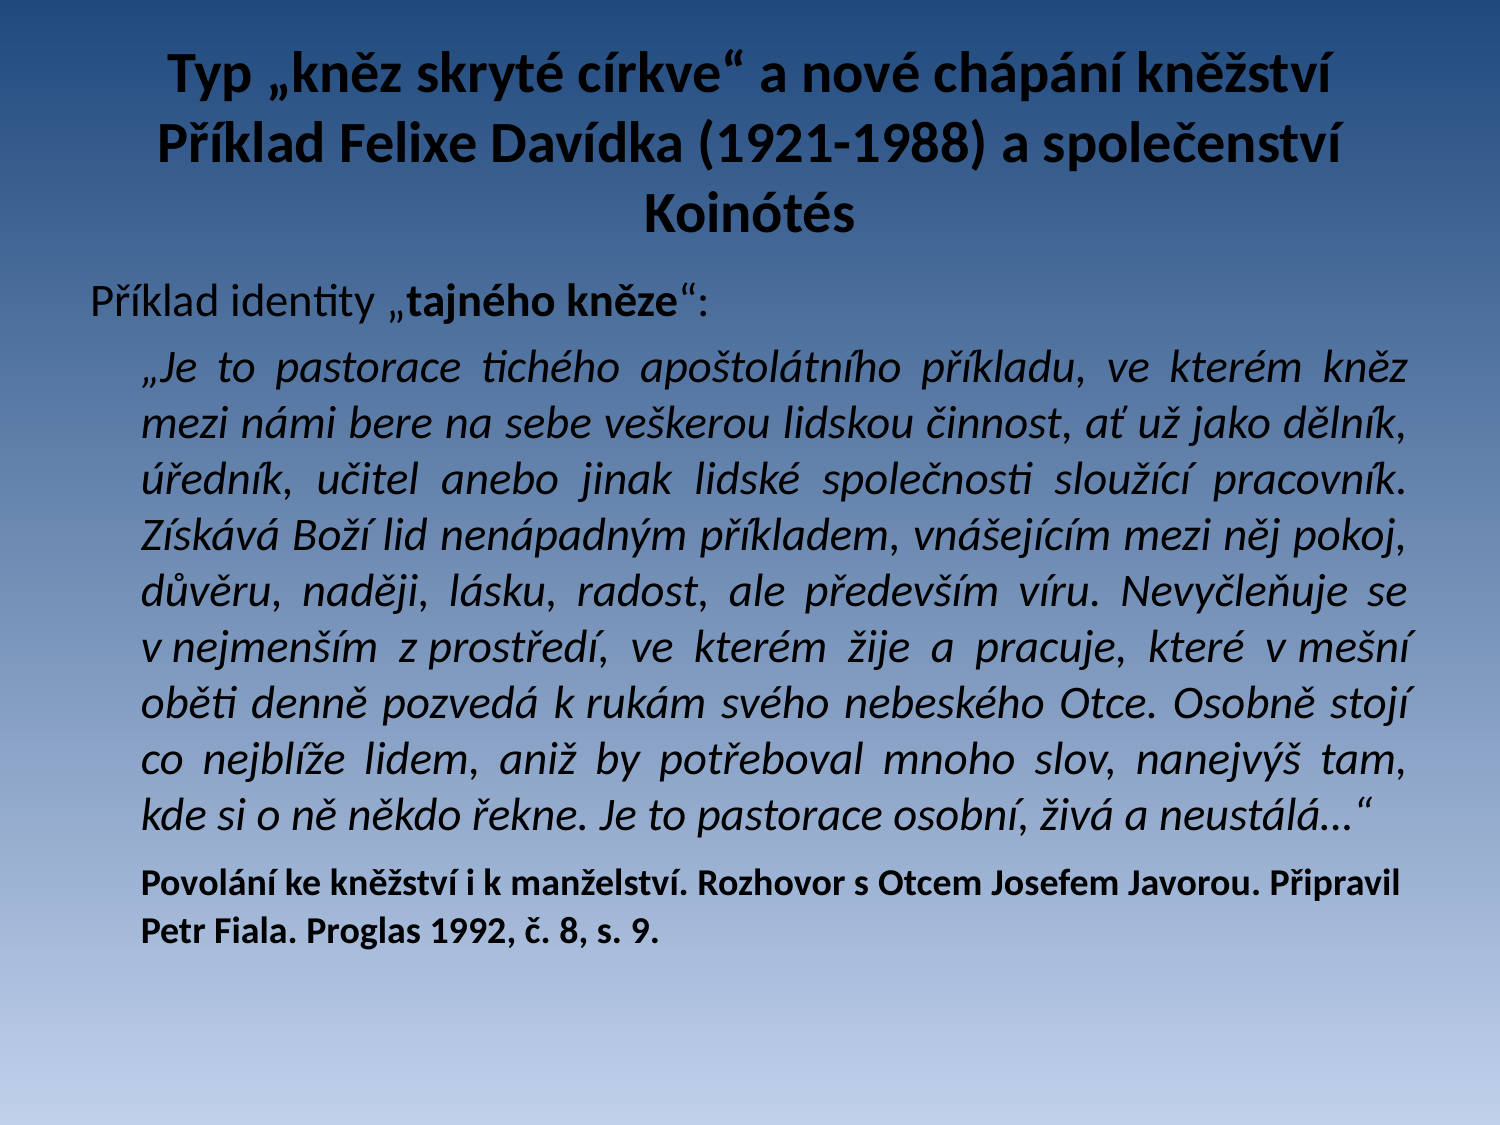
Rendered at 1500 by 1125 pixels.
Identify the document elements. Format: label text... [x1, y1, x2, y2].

title Typ „kněz skryté církve“ a nové chápání kněžství Příklad Felixe Davídka (1921-1988) a společenství Koinótés [75, 45, 1425, 233]
list Příklad identity „tajného kněze“: „Je to pastorace tichého apoštolátního příkladu, ve kterém kněz mezi námi bere na sebe veškerou lidskou činnost, ať už jako dělník, úředník, učitel anebo jinak lidské společnosti sloužící pracovník. Získává Boží lid nenápadným příkladem, vnášejícím mezi něj pokoj, důvěru, naději, lásku, radost, ale především víru. Nevyčleňuje se v nejmenším z prostředí, ve kterém žije a pracuje, které v mešní oběti denně pozvedá k rukám svého nebeského Otce. Osobně stojí co nejblíže lidem, aniž by potřeboval mnoho slov, nanejvýš tam, kde si o ně někdo řekne. Je to pastorace osobní, živá a neustálá…“ Povolání ke kněžství i k manželství. Rozhovor s Otcem Josefem Javorou. Připravil Petr Fiala. Proglas 1992, č. 8, s. 9. [75, 262, 1425, 1005]
